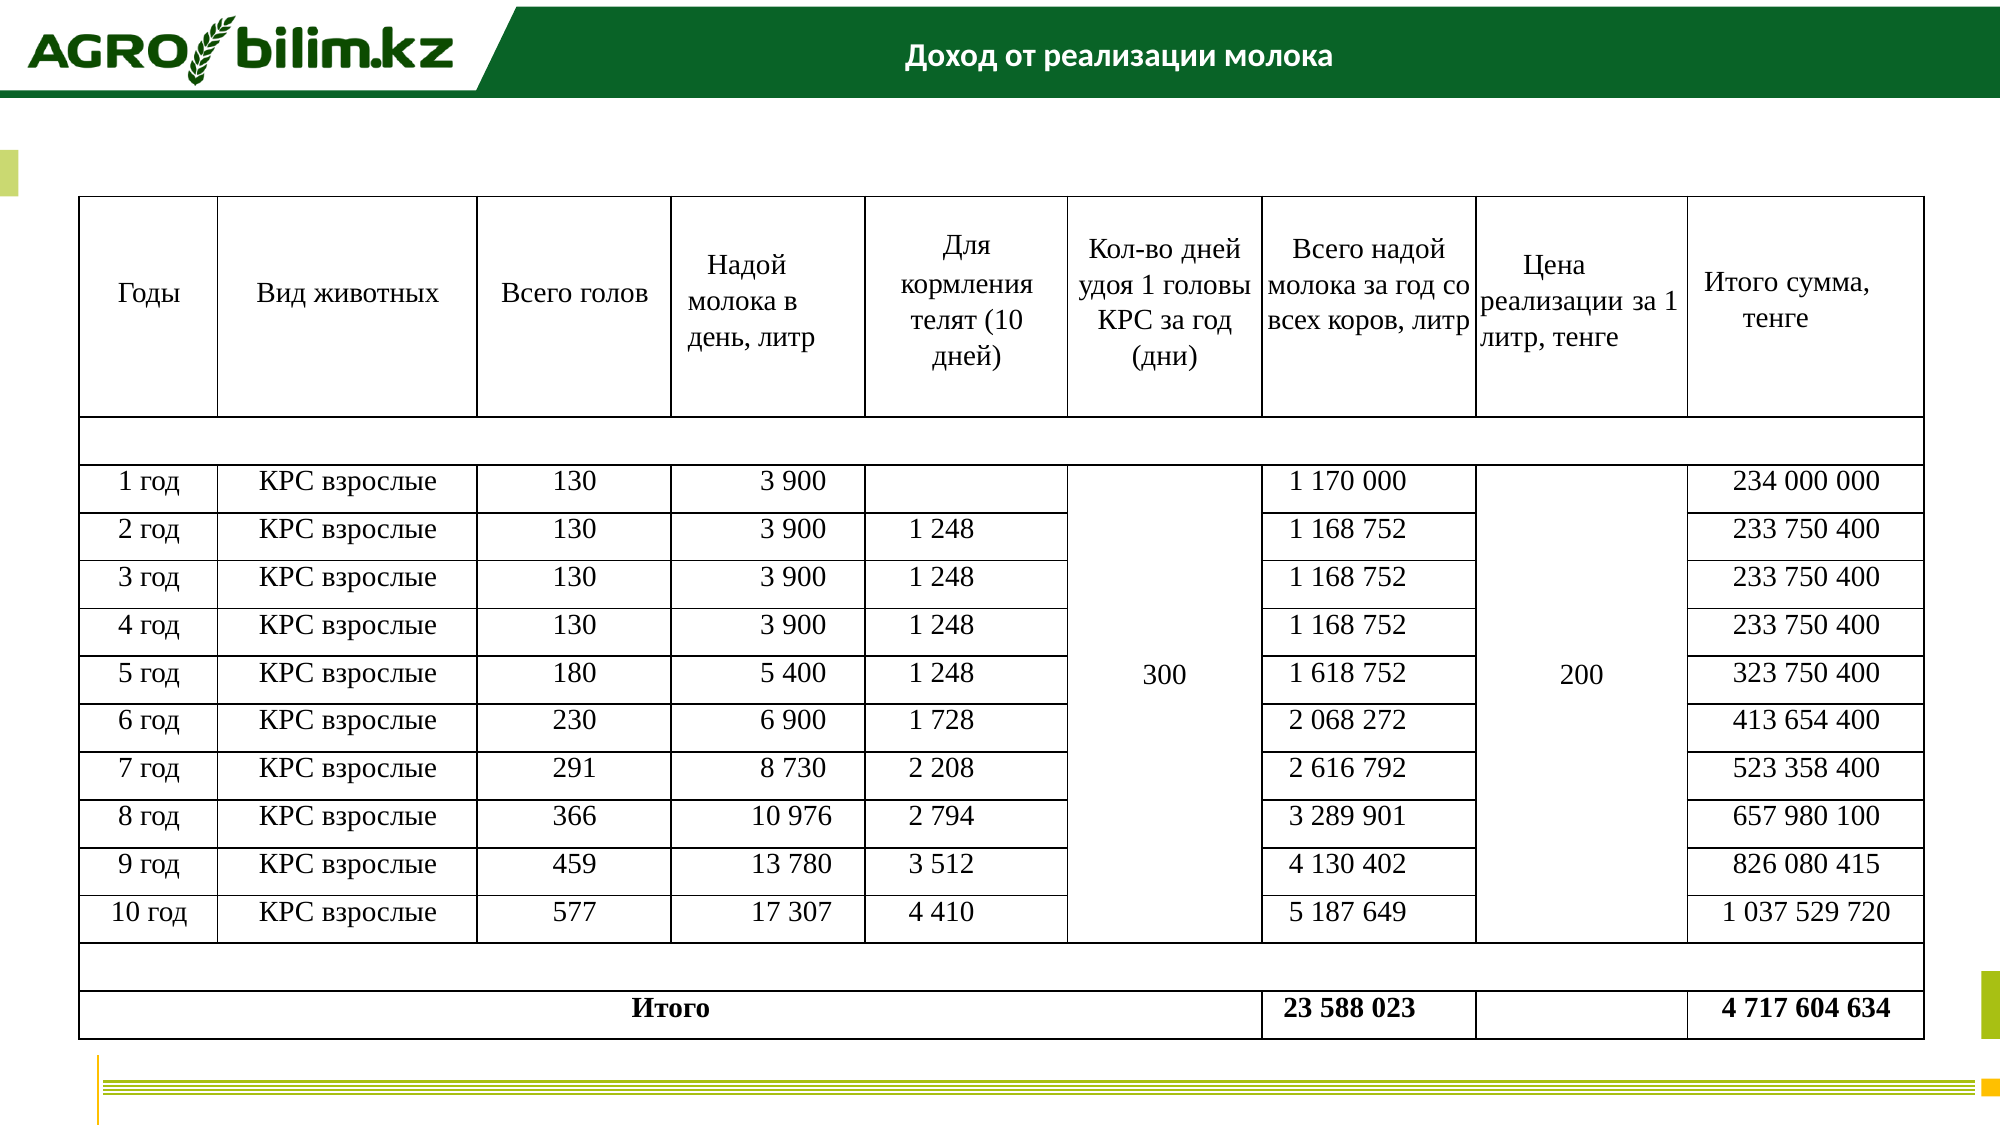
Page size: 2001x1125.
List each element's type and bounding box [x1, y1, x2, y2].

picture [27, 15, 453, 86]
table_cell [672, 896, 864, 942]
table_cell [218, 896, 476, 942]
table_cell [218, 705, 476, 751]
table_cell [80, 657, 217, 703]
table_cell [1688, 609, 1923, 655]
table_cell [672, 514, 864, 560]
table_header [478, 197, 670, 416]
table_header [1688, 197, 1923, 416]
table_cell [1688, 753, 1923, 799]
table_cell [218, 849, 476, 895]
table_cell [1688, 561, 1923, 608]
table_cell [672, 753, 864, 799]
table_cell [218, 801, 476, 847]
table_cell [218, 753, 476, 799]
table_cell [478, 801, 670, 847]
table_cell [1263, 657, 1475, 703]
table_cell [80, 801, 217, 847]
table_cell [866, 705, 1067, 751]
table_cell [866, 609, 1067, 655]
table_header [1263, 197, 1475, 416]
table_cell [1263, 849, 1475, 895]
table_cell [80, 896, 217, 942]
table_cell [80, 992, 1261, 1038]
table_cell [80, 609, 217, 655]
table_cell [478, 896, 670, 942]
table_cell [866, 896, 1067, 942]
table_cell [672, 561, 864, 608]
table_cell [218, 561, 476, 608]
table_cell [80, 514, 217, 560]
table_cell [1263, 753, 1475, 799]
table_cell [1688, 514, 1923, 560]
table_cell [80, 466, 217, 512]
table_cell [672, 609, 864, 655]
table_header [866, 197, 1067, 416]
table_cell [866, 466, 1067, 512]
table_cell [1263, 705, 1475, 751]
table_cell [478, 753, 670, 799]
table_cell [866, 753, 1067, 799]
table_cell [1477, 466, 1687, 942]
table_cell [1263, 801, 1475, 847]
table_cell [866, 849, 1067, 895]
table_cell [478, 514, 670, 560]
text_box [1981, 1078, 2000, 1097]
table_cell [1068, 466, 1261, 942]
table_cell [1263, 514, 1475, 560]
text_box [0, 149, 19, 197]
table_cell [80, 944, 1923, 990]
table_cell [672, 705, 864, 751]
table_cell [672, 849, 864, 895]
table_cell [478, 657, 670, 703]
table_cell [672, 801, 864, 847]
table_cell [478, 849, 670, 895]
table_cell [478, 705, 670, 751]
table_cell [1688, 992, 1923, 1038]
table_cell [1688, 657, 1923, 703]
table_cell [80, 753, 217, 799]
table_cell [1688, 896, 1923, 942]
table_cell [672, 466, 864, 512]
table_header [1477, 197, 1687, 416]
table_cell [80, 561, 217, 608]
table_cell [1263, 992, 1475, 1038]
table_cell [218, 514, 476, 560]
table_cell [672, 657, 864, 703]
text_box [1981, 971, 2000, 1039]
table_cell [80, 849, 217, 895]
table_cell [80, 705, 217, 751]
table_cell [218, 609, 476, 655]
table_header [80, 197, 217, 416]
table_cell [1477, 992, 1687, 1038]
text_box [0, 6, 2000, 98]
table_cell [80, 418, 1923, 464]
table_cell [478, 609, 670, 655]
table_header [1068, 197, 1261, 416]
table_cell [218, 657, 476, 703]
table_cell [866, 657, 1067, 703]
table_cell [1688, 849, 1923, 895]
table_cell [218, 466, 476, 512]
table_cell [478, 466, 670, 512]
table_cell [1688, 801, 1923, 847]
table_cell [1263, 466, 1475, 512]
table_cell [1688, 466, 1923, 512]
table_cell [866, 801, 1067, 847]
table_cell [1688, 705, 1923, 751]
table_cell [478, 561, 670, 608]
table_header [218, 197, 476, 416]
table_header [672, 197, 864, 416]
table_cell [866, 561, 1067, 608]
table_cell [1263, 561, 1475, 608]
table_cell [1263, 896, 1475, 942]
table_cell [866, 514, 1067, 560]
table_cell [1263, 609, 1475, 655]
